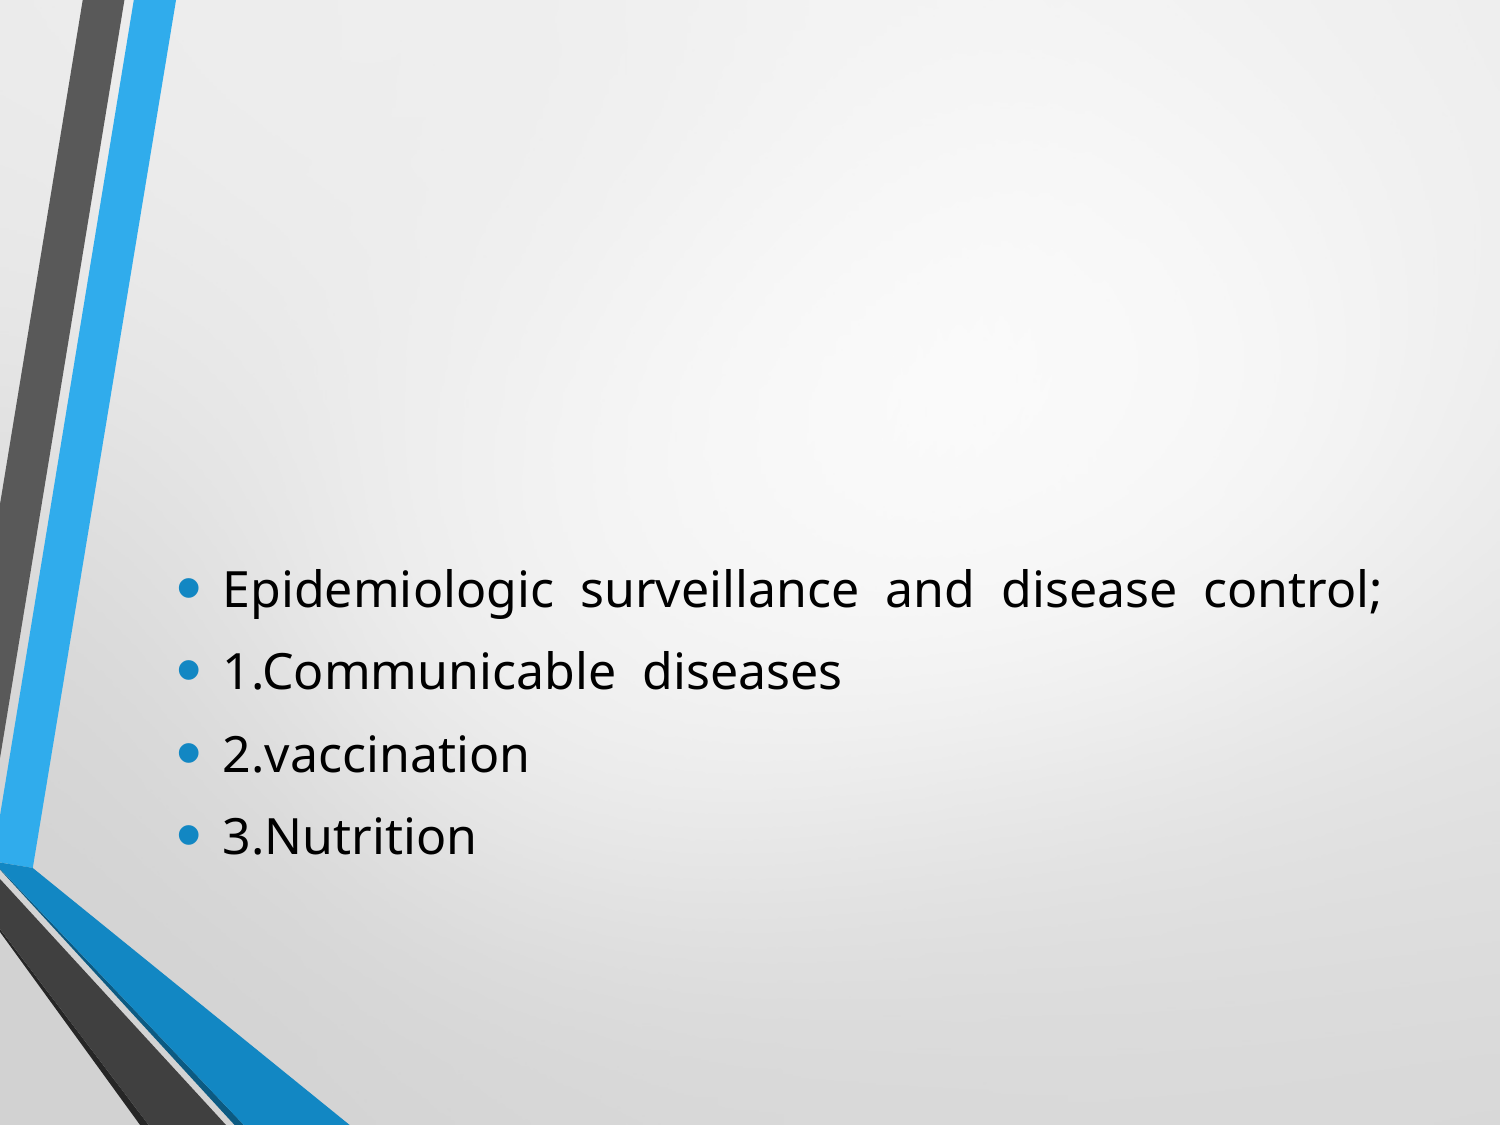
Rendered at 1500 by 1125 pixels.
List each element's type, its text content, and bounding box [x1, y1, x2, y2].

list Epidemiologic surveillance and disease control; 1.Communicable diseases 2.vaccination 3.Nutrition [161, 437, 1425, 985]
